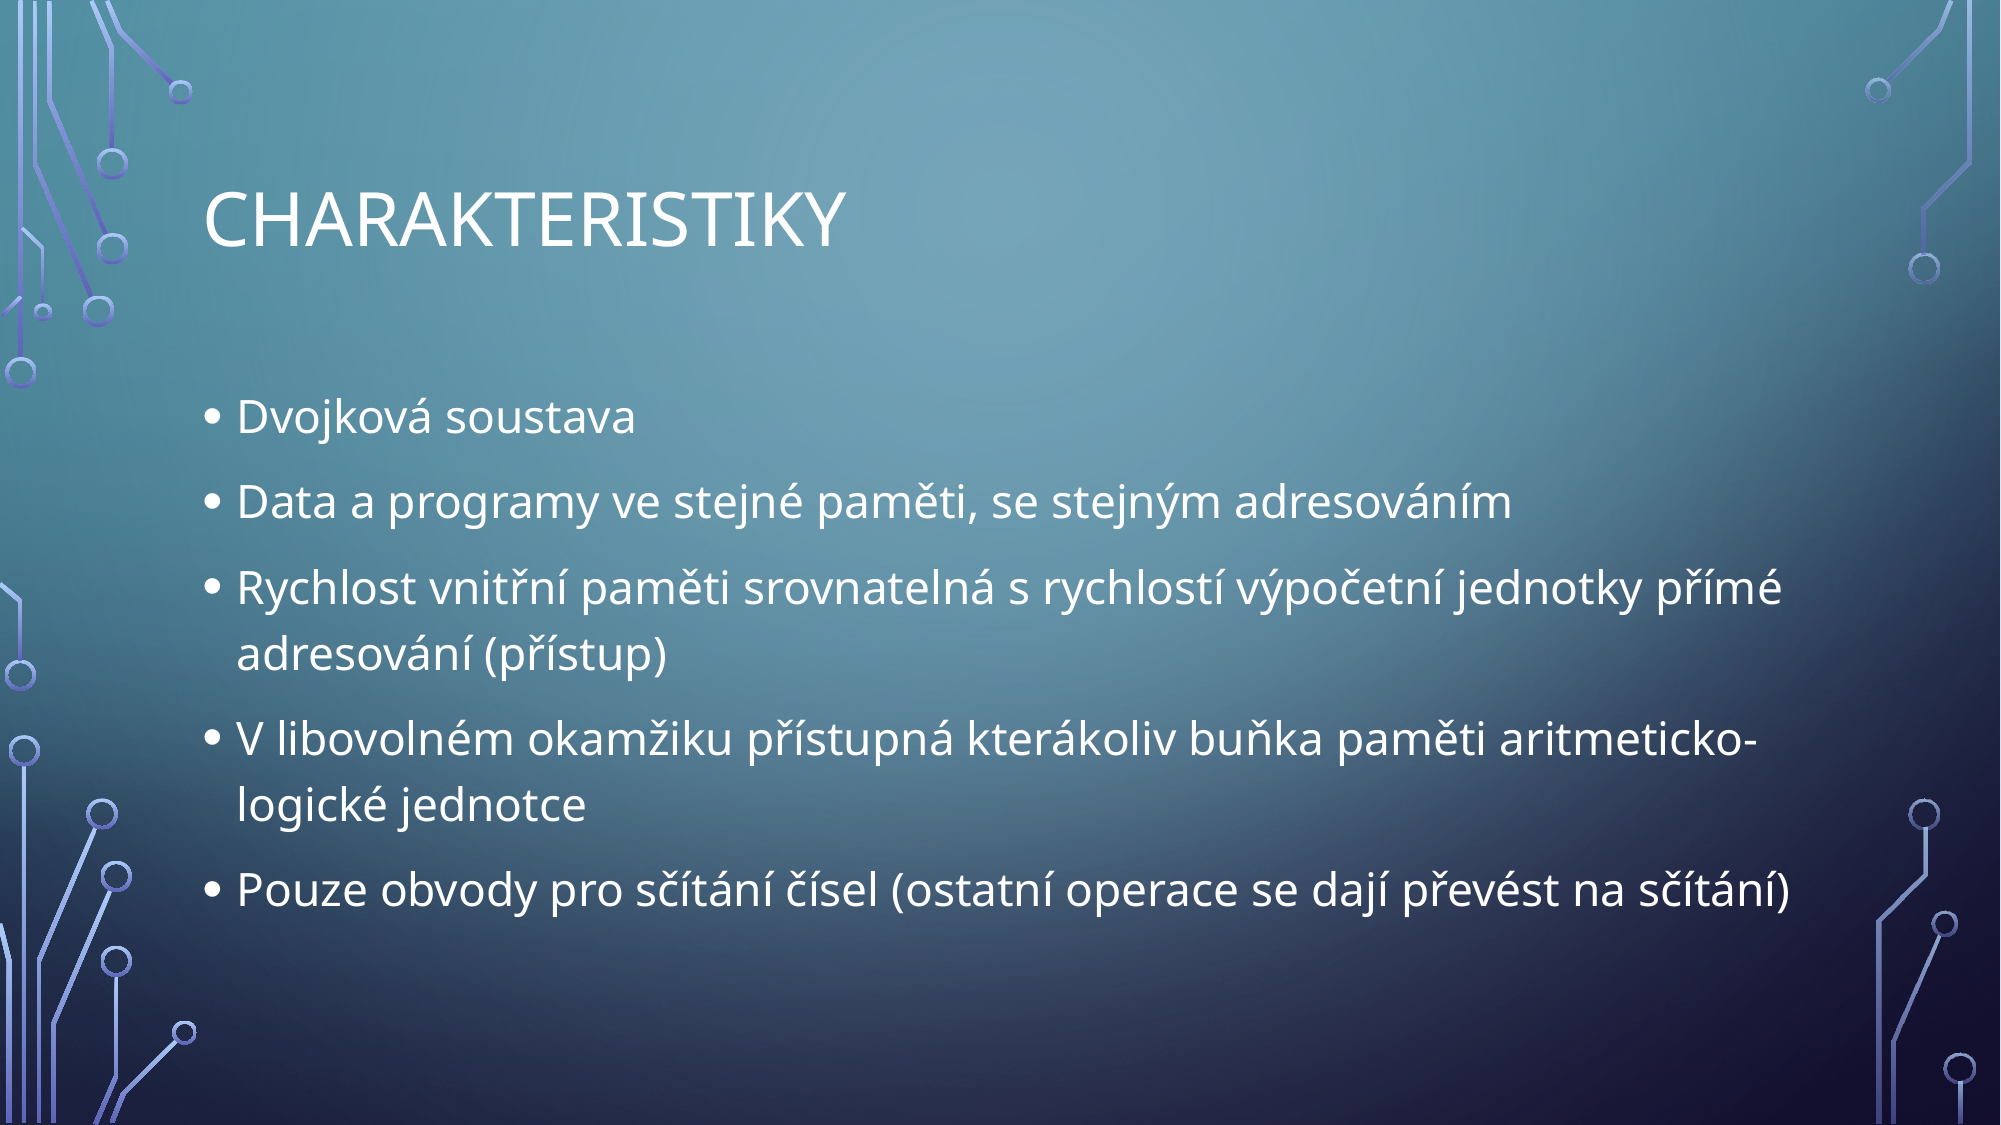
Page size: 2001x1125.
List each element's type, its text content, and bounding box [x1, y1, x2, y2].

title Charakteristiky [187, 101, 1813, 344]
list Dvojková soustava Data a programy ve stejné paměti, se stejným adresováním Rychlost vnitřní paměti srovnatelná s rychlostí výpočetní jednotky přímé adresování (přístup) V libovolném okamžiku přístupná kterákoliv buňka paměti aritmeticko-logické jednotce Pouze obvody pro sčítání čísel (ostatní operace se dají převést na sčítání) [187, 369, 1813, 950]
